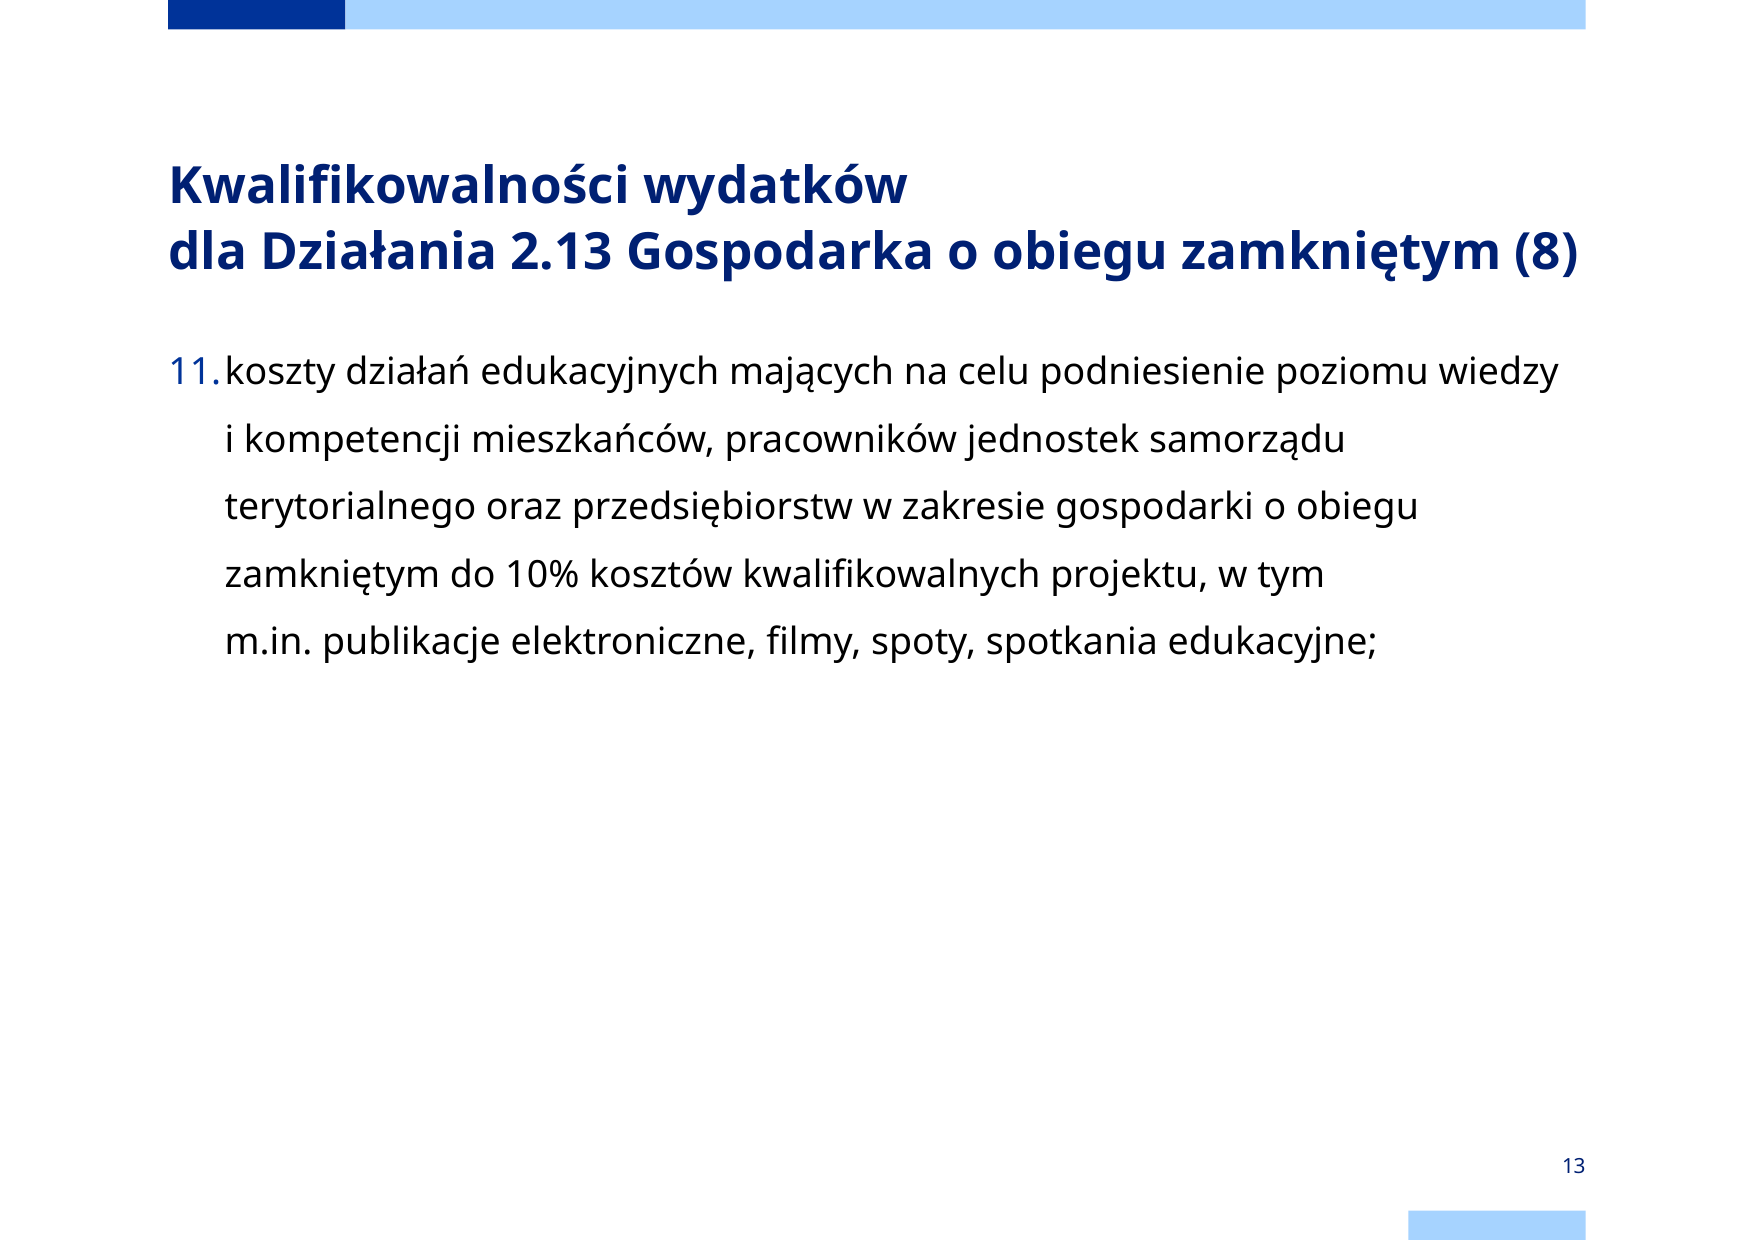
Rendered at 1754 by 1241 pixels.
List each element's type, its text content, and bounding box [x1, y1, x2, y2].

title Kwalifikowalności wydatków dla Działania 2.13 Gospodarka o obiegu zamkniętym (8) [168, 147, 1586, 324]
slide_number 13 [1408, 1151, 1586, 1182]
list koszty działań edukacyjnych mających na celu podniesienie poziomu wiedzy i kompetencji mieszkańców, pracowników jednostek samorządu terytorialnego oraz przedsiębiorstw w zakresie gospodarki o obiegu zamkniętym do 10% kosztów kwalifikowalnych projektu, w tym m.in. publikacje elektroniczne, filmy, spoty, spotkania edukacyjne; [168, 324, 1586, 1093]
